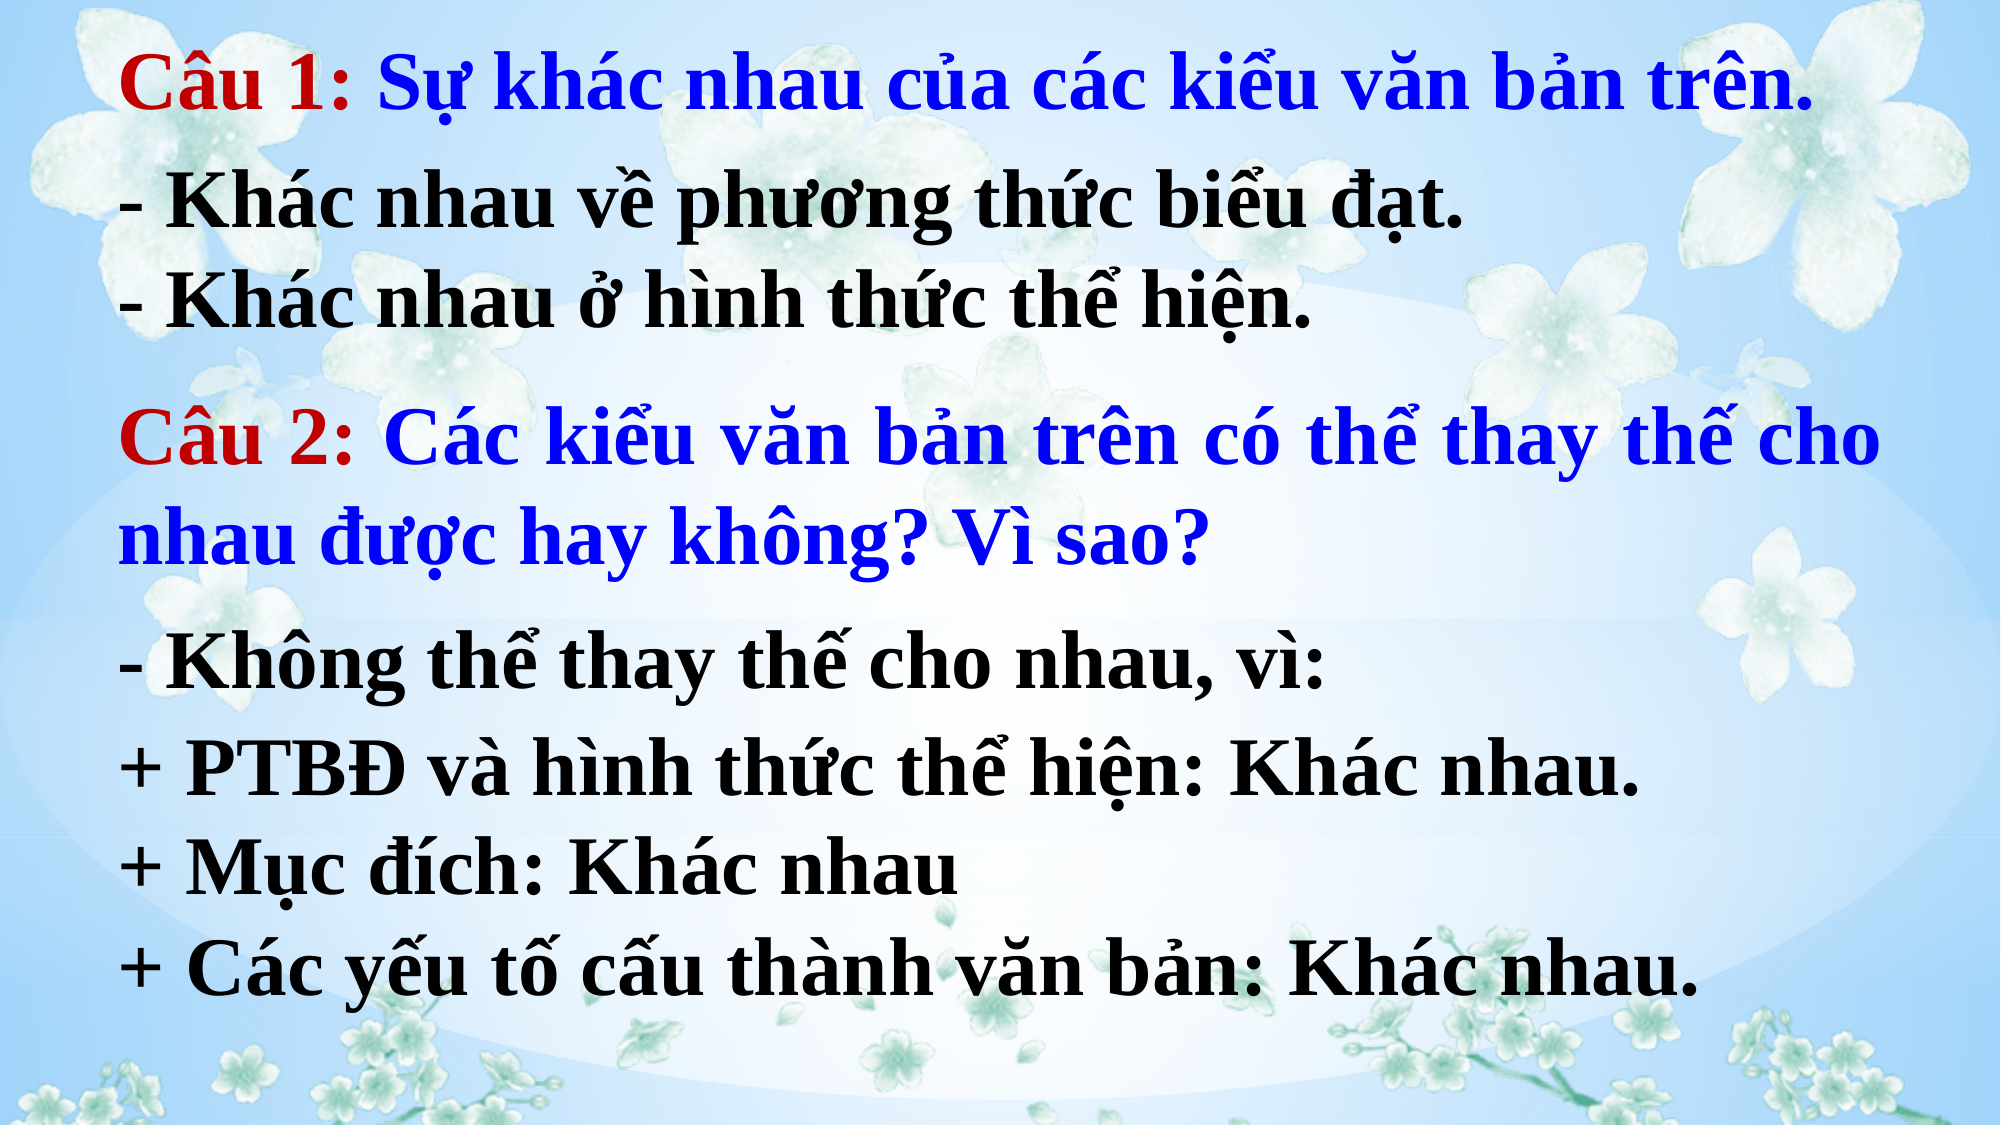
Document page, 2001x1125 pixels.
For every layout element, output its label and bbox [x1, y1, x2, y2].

text_box [0, 0, 2000, 1125]
